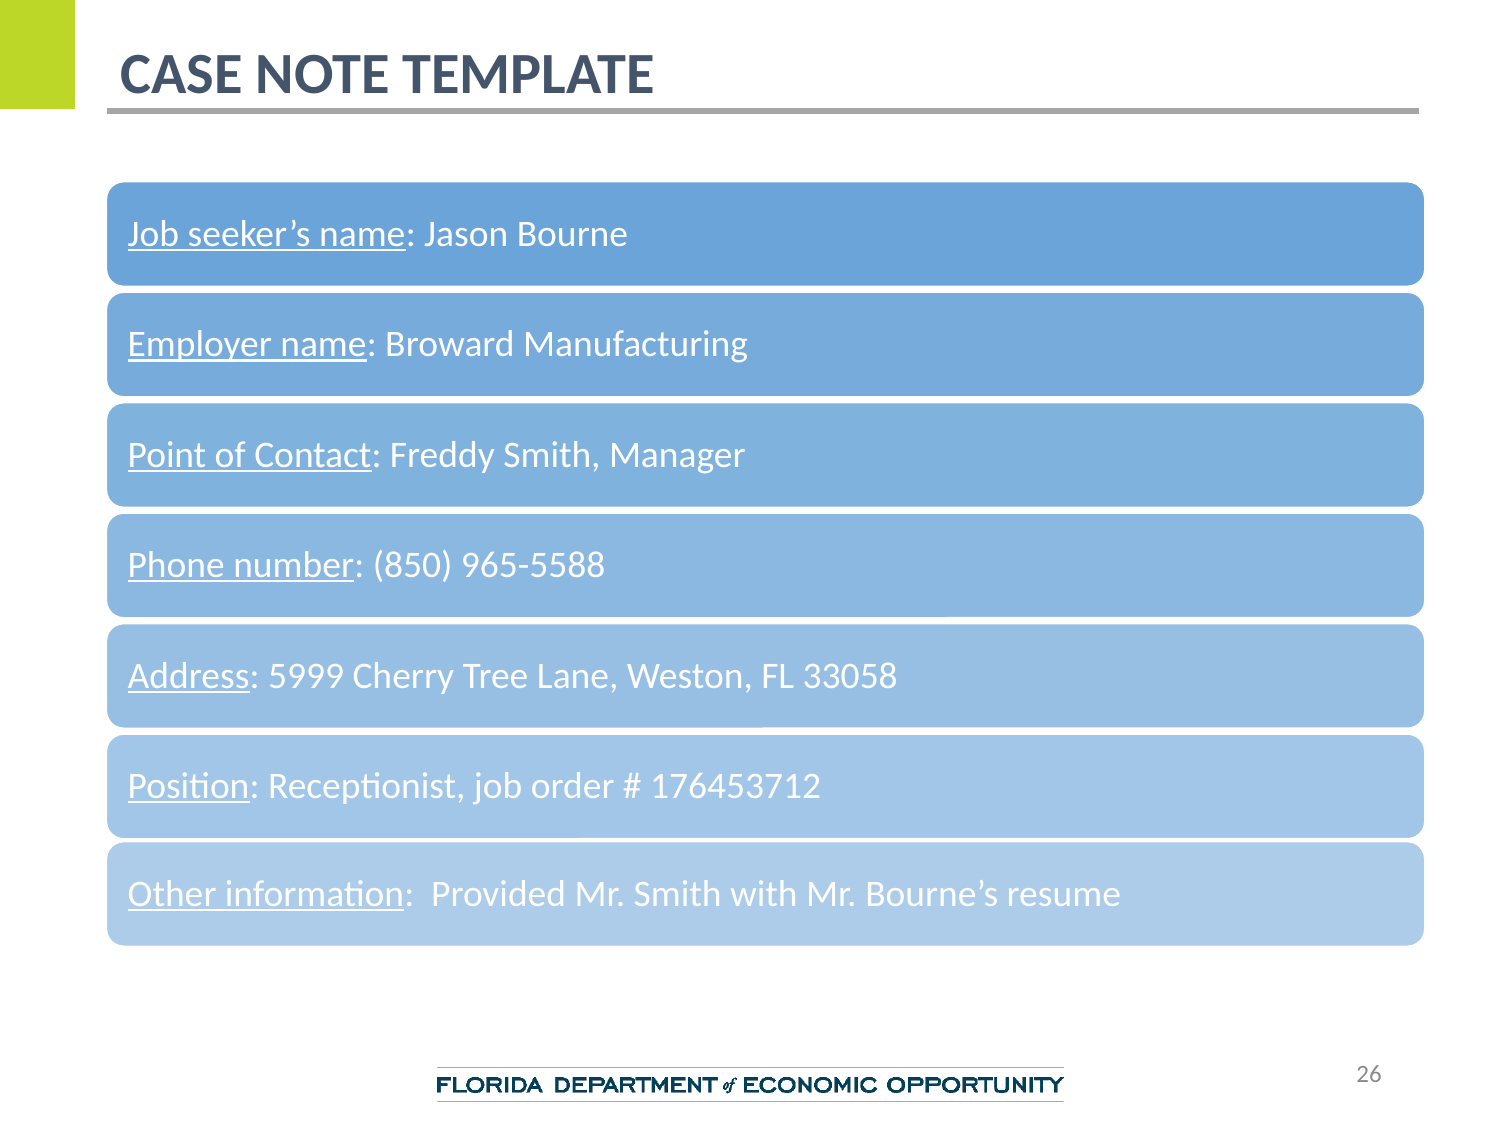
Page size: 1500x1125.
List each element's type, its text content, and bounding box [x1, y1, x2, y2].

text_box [0, 178, 1500, 947]
text_box [0, 0, 76, 110]
picture [437, 1067, 1064, 1102]
picture [470, 1081, 480, 1089]
text_box CASE NOTE TEMPLATE [106, 41, 1425, 99]
slide_number 26 [1059, 1042, 1397, 1103]
